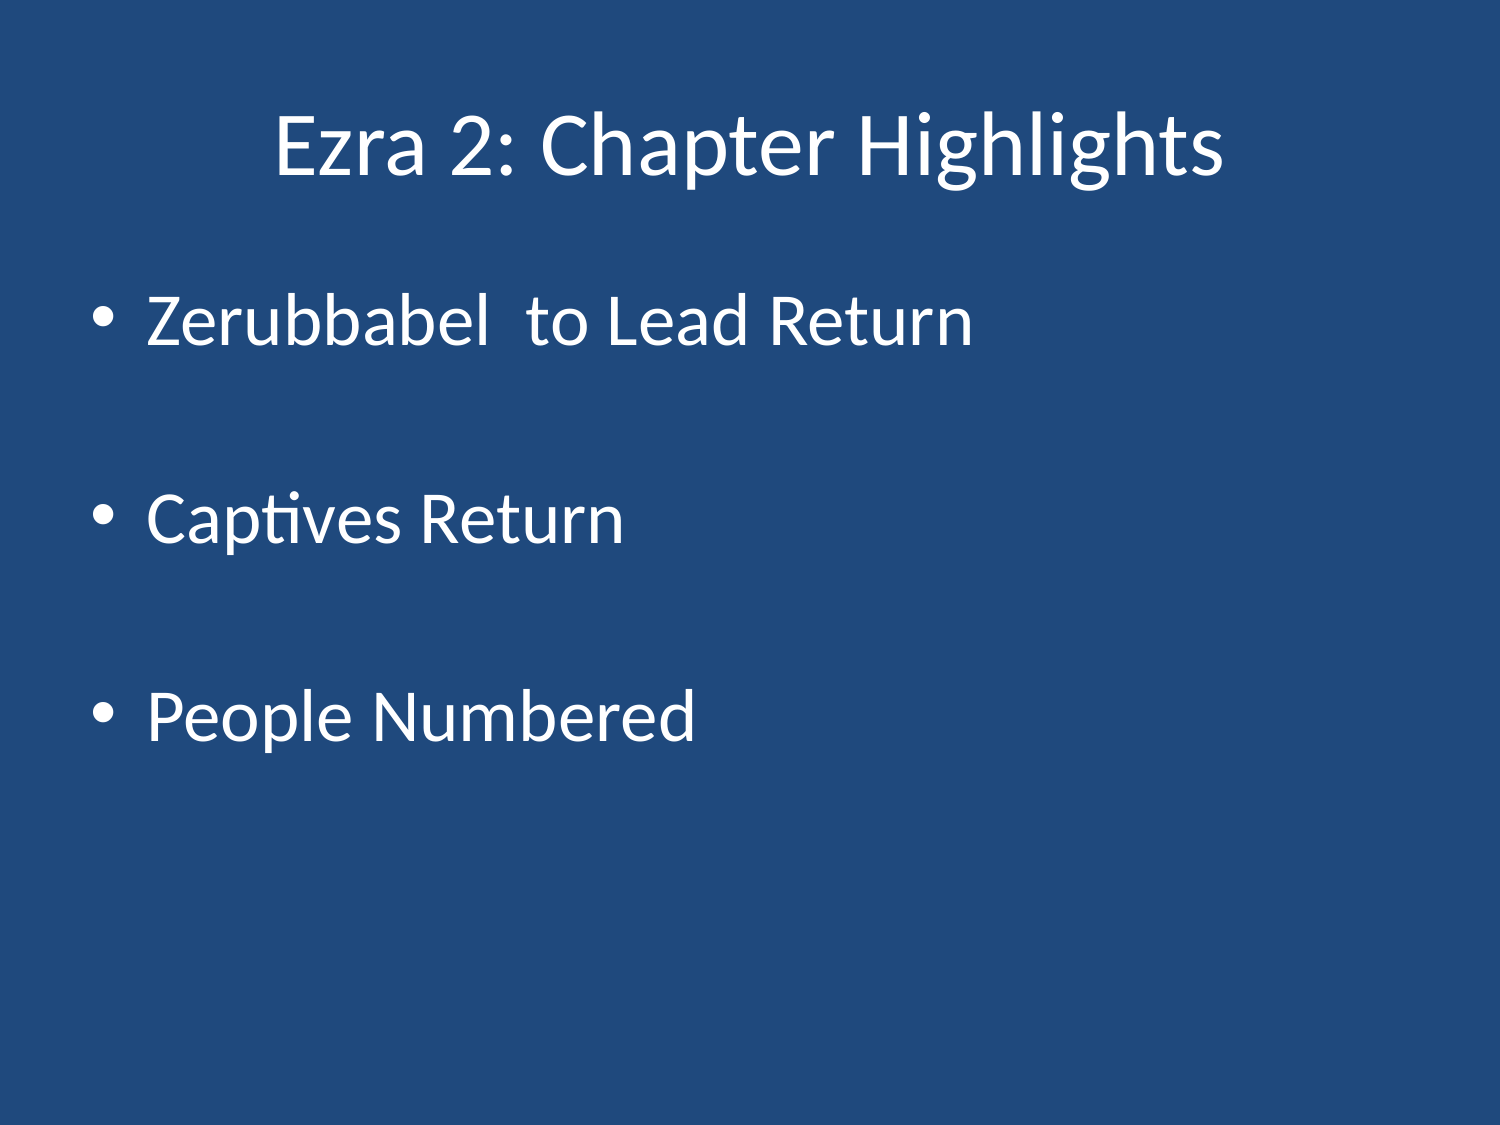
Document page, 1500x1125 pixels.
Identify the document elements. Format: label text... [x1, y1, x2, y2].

list Zerubbabel to Lead Return Captives Return People Numbered [75, 262, 1425, 1005]
title Ezra 2: Chapter Highlights [75, 45, 1425, 233]
